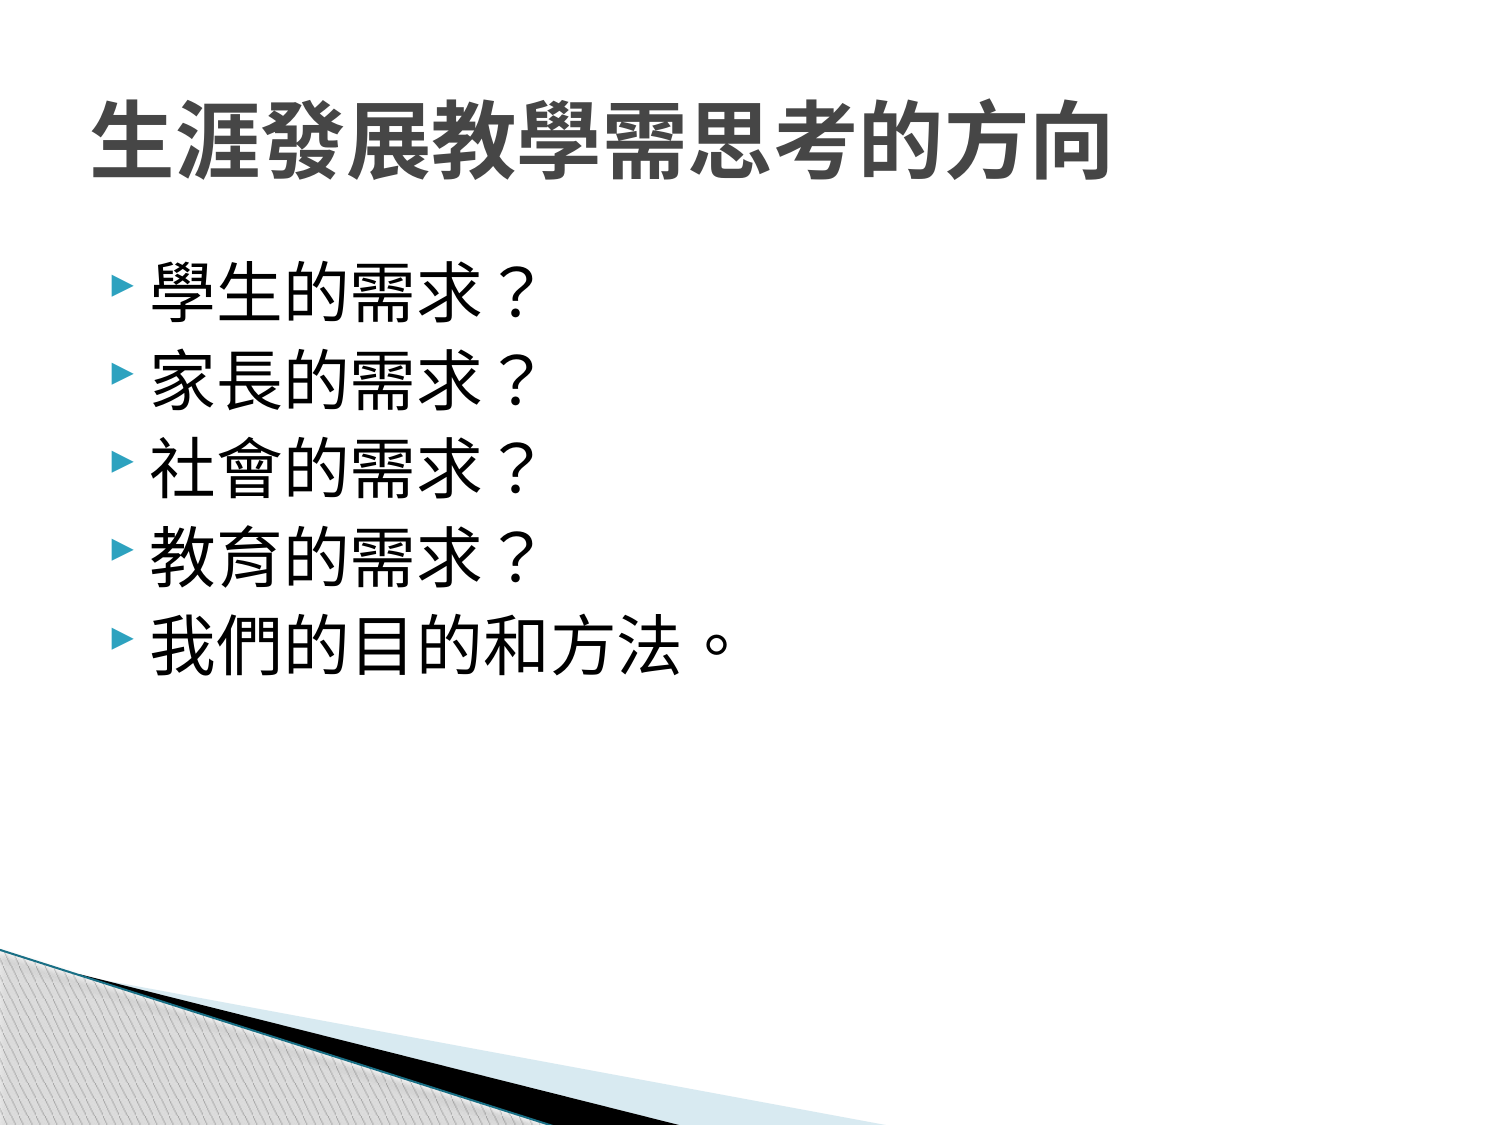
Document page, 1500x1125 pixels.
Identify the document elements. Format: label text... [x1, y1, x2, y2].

list 學生的需求？ 家長的需求？ 社會的需求？ 教育的需求？ 我們的目的和方法。 [74, 242, 1426, 986]
title 生涯發展教學需思考的方向 [75, 45, 1425, 233]
